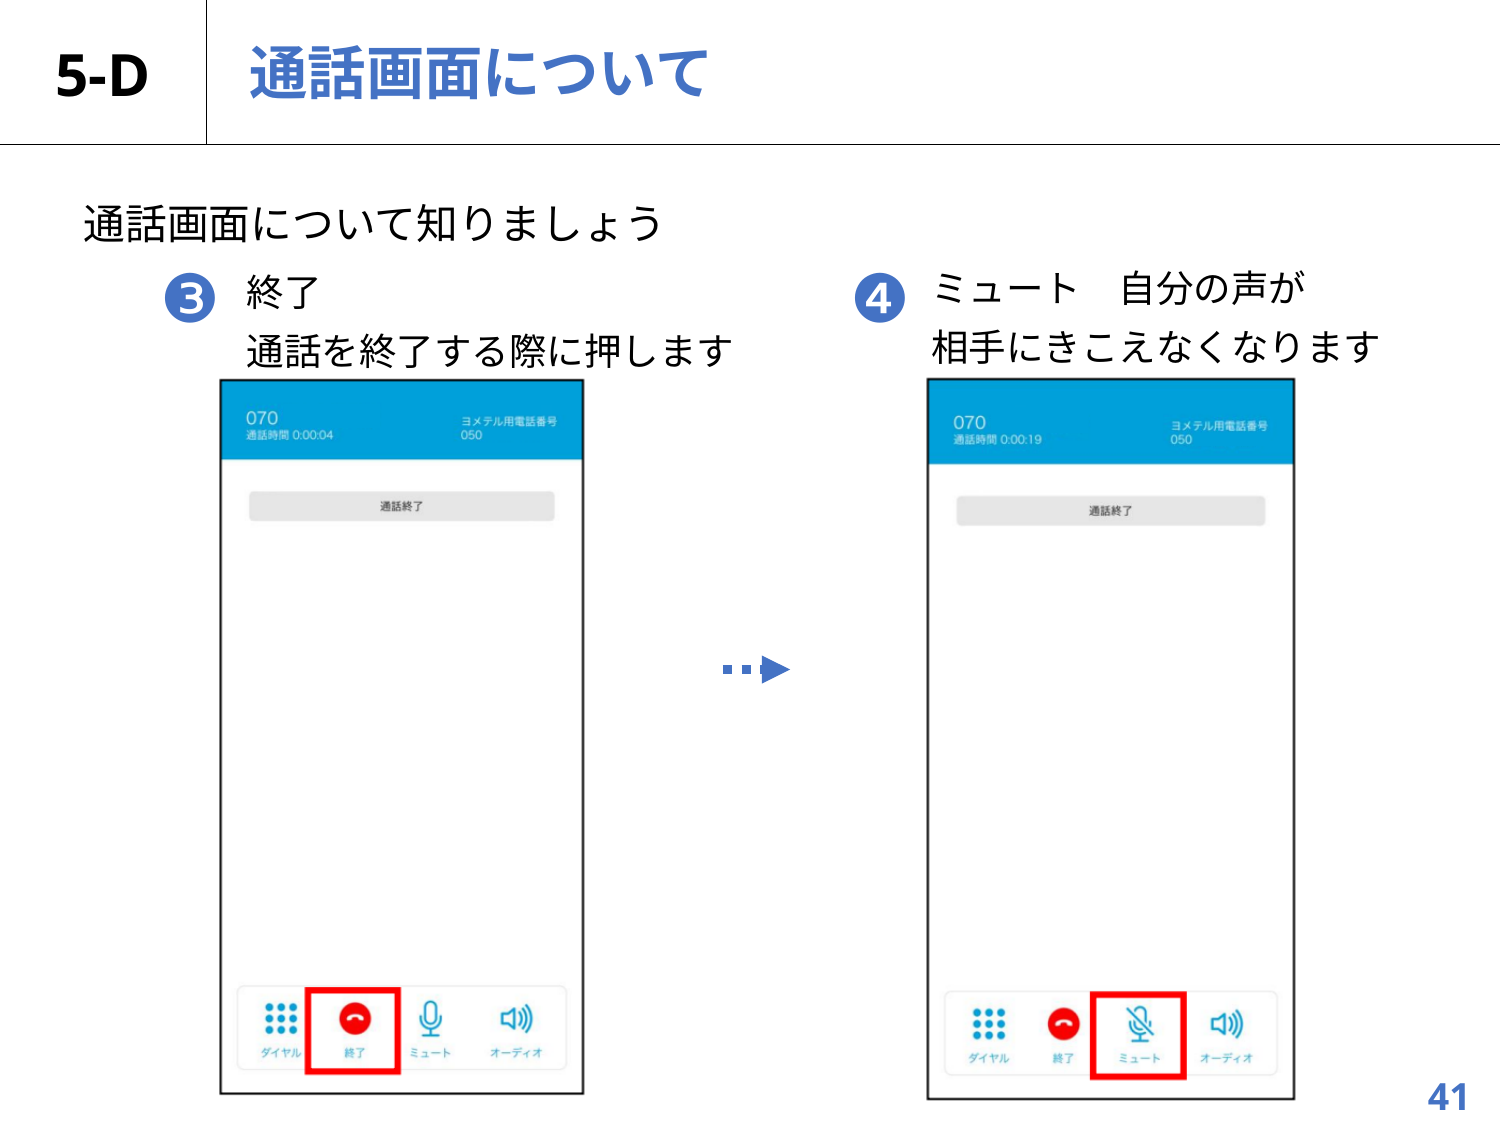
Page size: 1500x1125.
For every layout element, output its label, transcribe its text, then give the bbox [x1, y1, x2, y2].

title 5-D [0, 0, 207, 147]
text_box 通話画面について知りましょう [68, 175, 1432, 254]
text_box 41 [1402, 1065, 1497, 1125]
picture [921, 373, 1300, 1102]
text_box ❸ [145, 248, 223, 343]
text_box 終了 通話を終了する際に押します [231, 248, 794, 381]
text_box ❹ [835, 248, 924, 343]
text_box ミュート 自分の声が 相手にきこえなくなります [919, 244, 1500, 376]
picture [216, 374, 590, 1101]
text_box 通話画面について [230, 24, 1459, 119]
